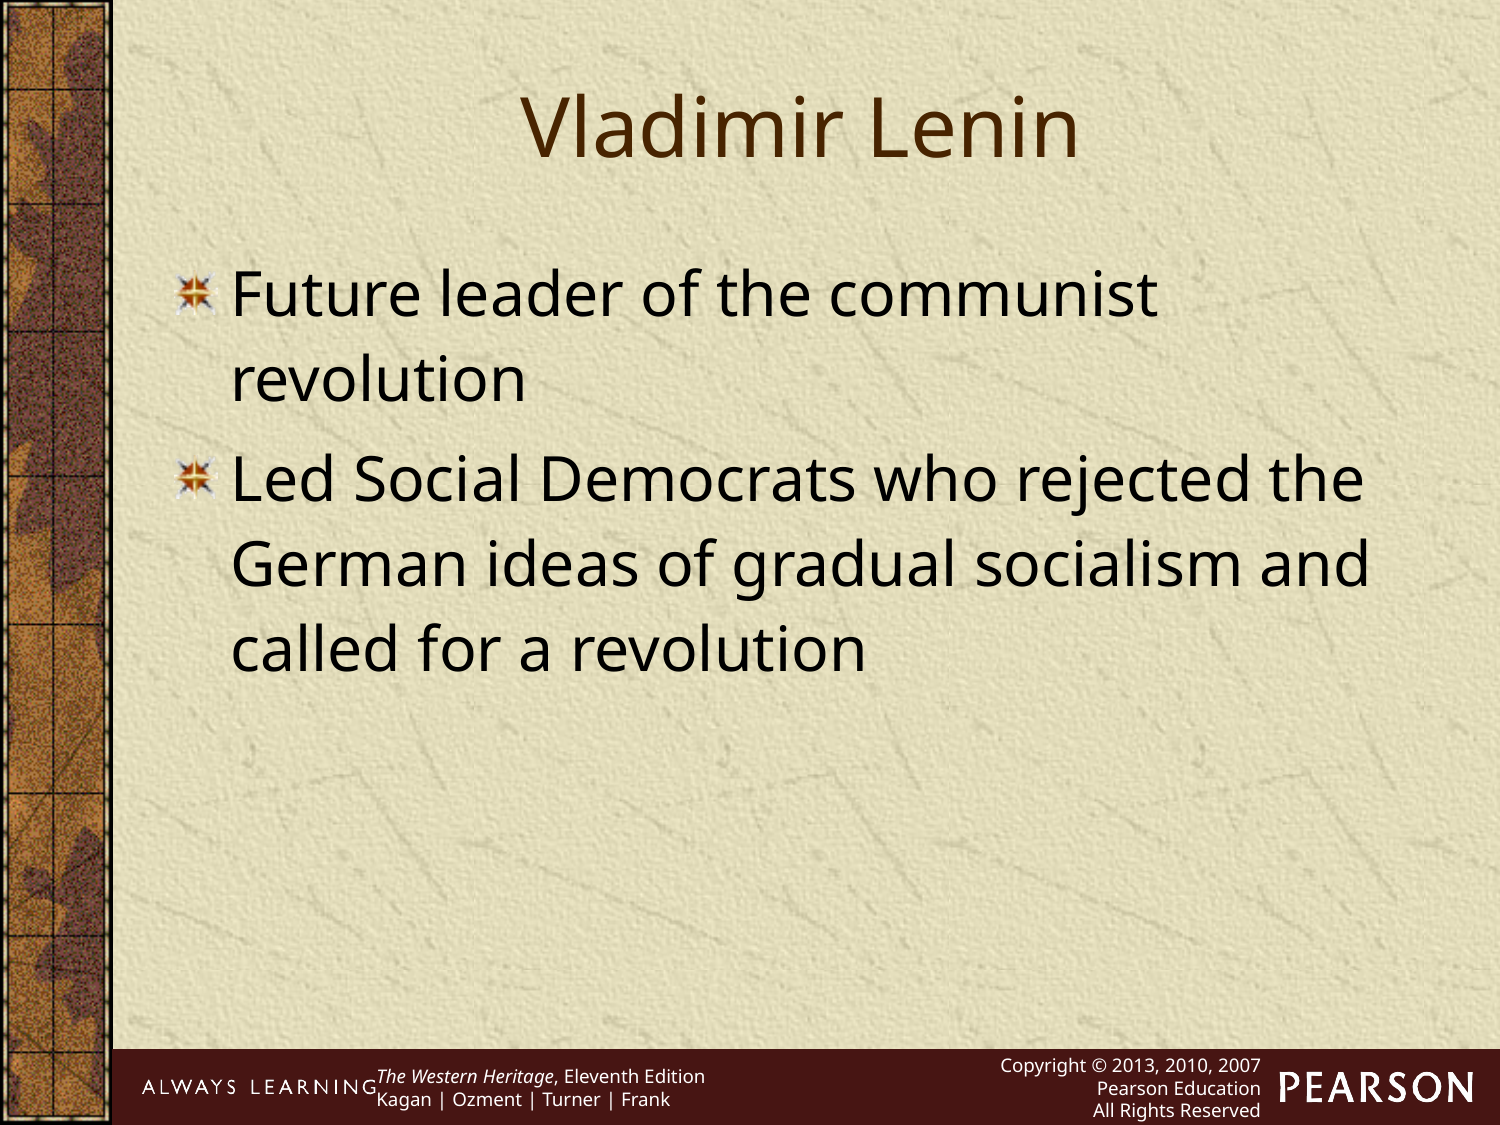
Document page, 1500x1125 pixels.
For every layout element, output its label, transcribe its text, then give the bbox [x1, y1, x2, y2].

title Vladimir Lenin [136, 11, 1488, 238]
list Future leader of the communist revolution Led Social Democrats who rejected the German ideas of gradual socialism and called for a revolution [173, 249, 1450, 1026]
picture [0, 0, 1500, 1125]
